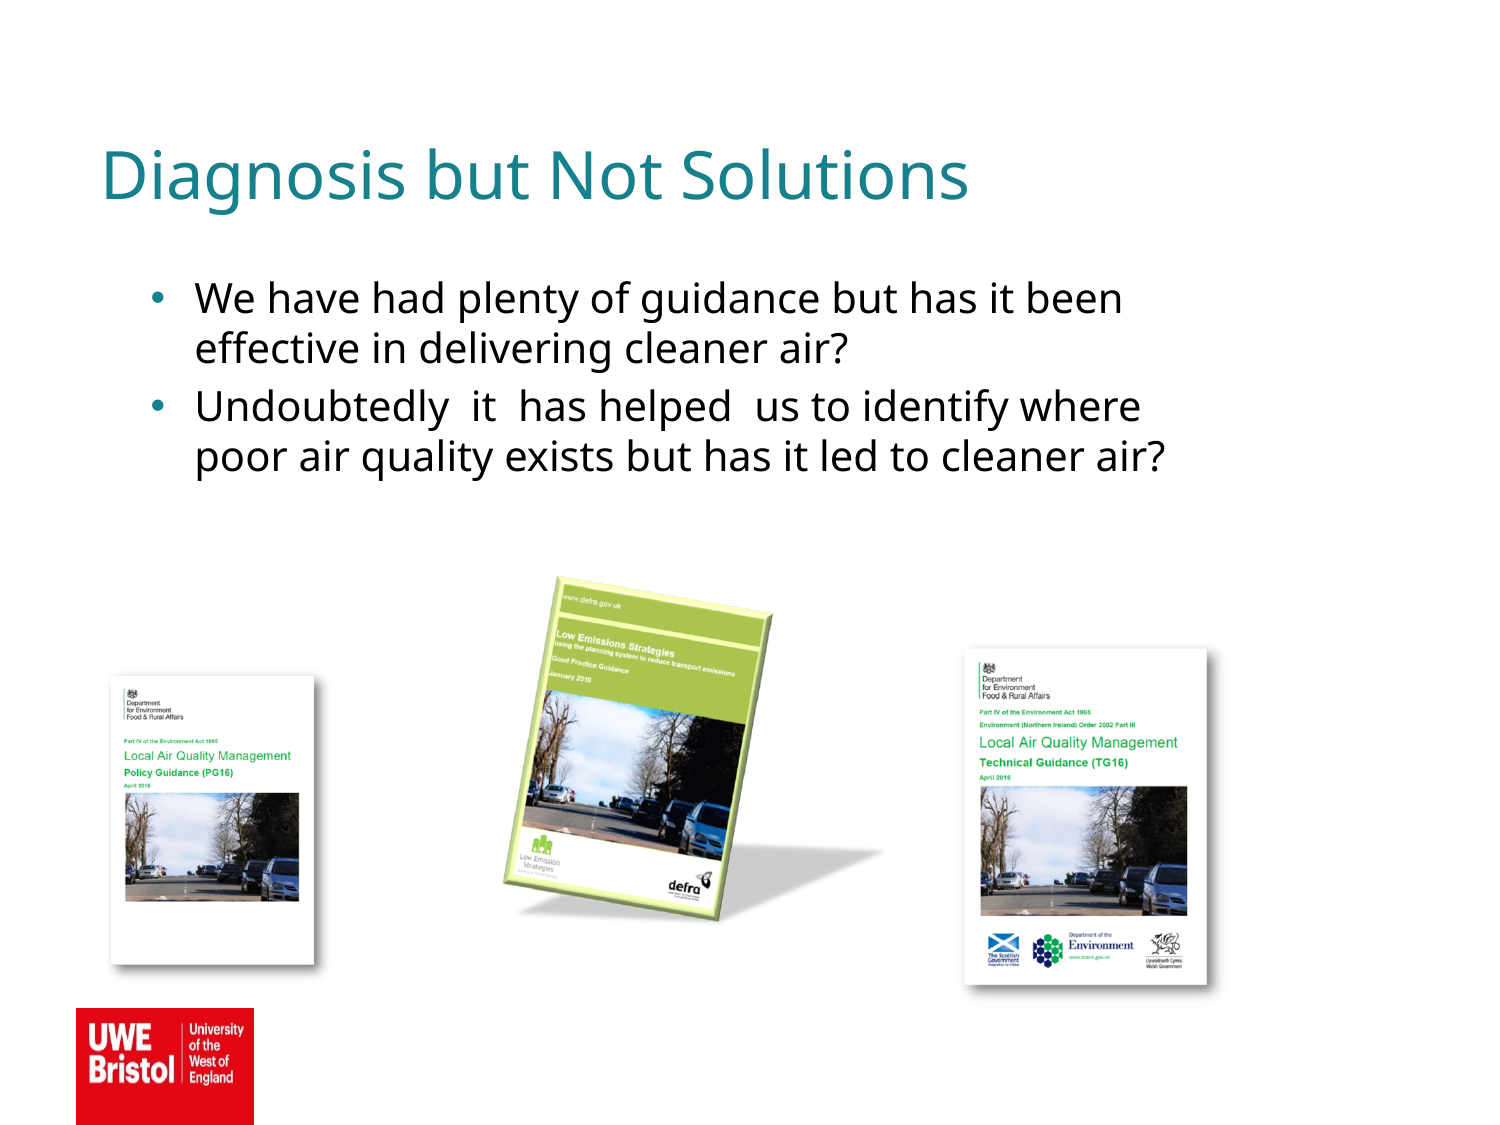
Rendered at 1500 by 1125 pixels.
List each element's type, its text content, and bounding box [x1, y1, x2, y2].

list Diagnosis but Not Solutions [100, 125, 1294, 233]
picture [501, 573, 892, 929]
picture [100, 664, 335, 986]
picture [951, 636, 1231, 1009]
picture [76, 1008, 254, 1125]
list We have had plenty of guidance but has it been effective in delivering cleaner air? Undoubtedly it has helped us to identify where poor air quality exists but has it led to cleaner air? [135, 264, 1242, 941]
